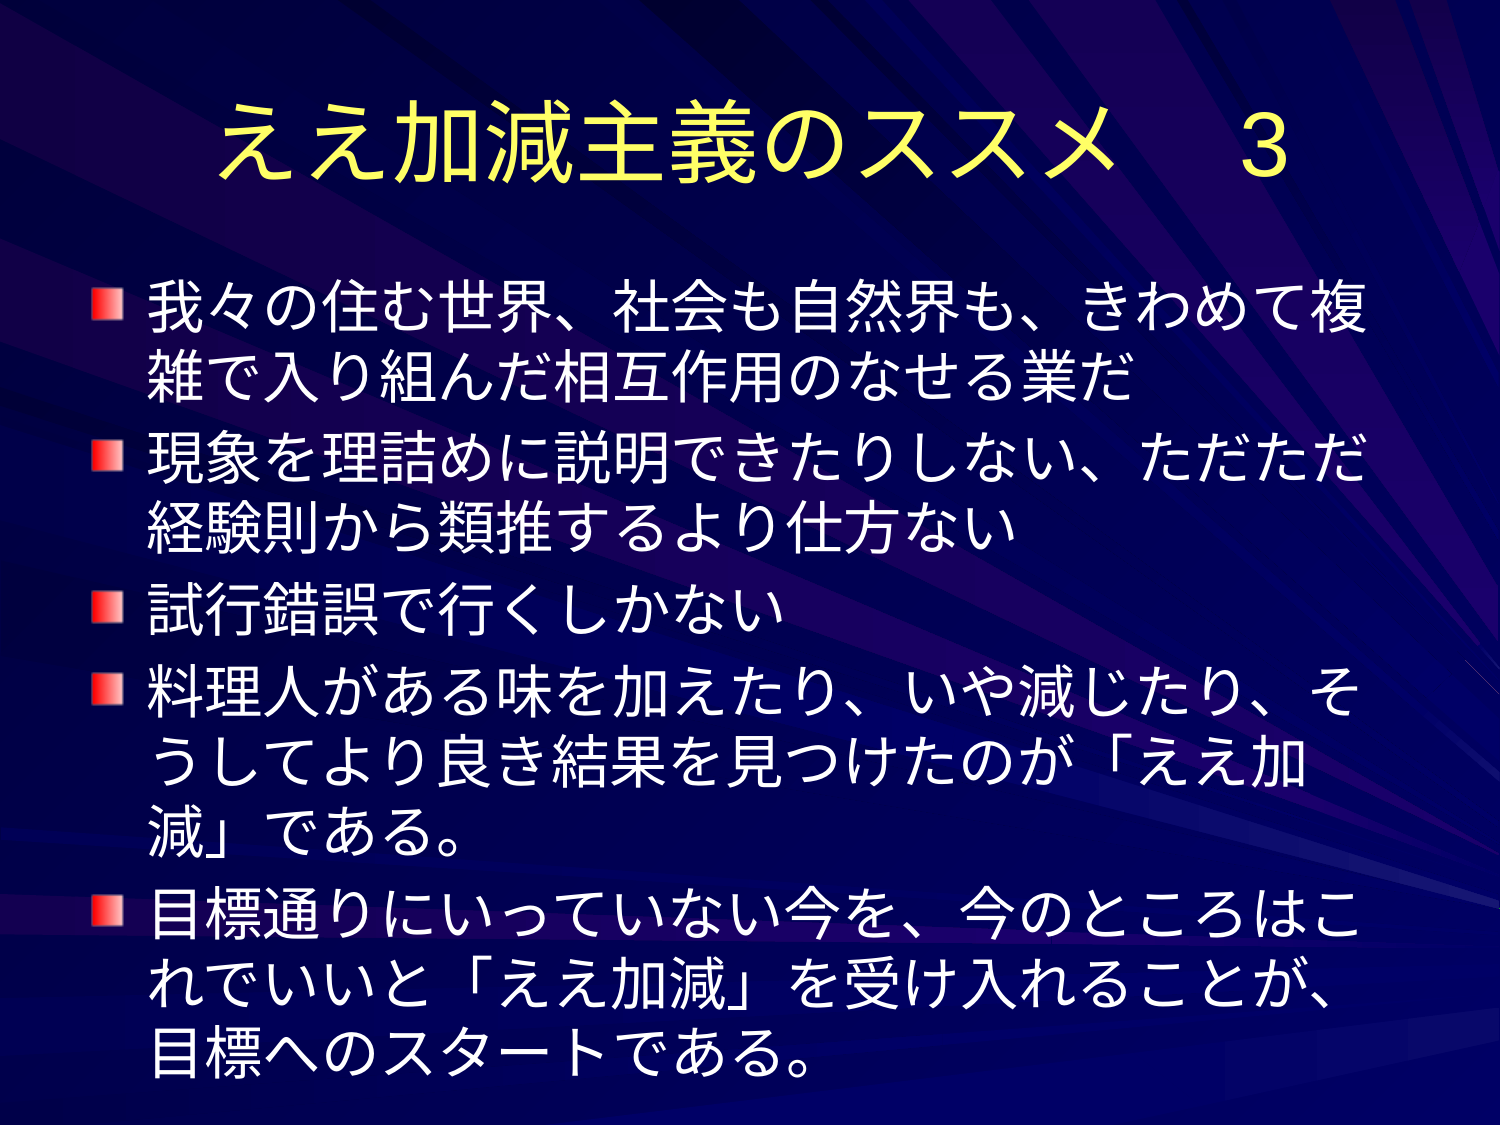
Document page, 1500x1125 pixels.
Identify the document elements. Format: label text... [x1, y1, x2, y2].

picture [90, 438, 127, 475]
picture [90, 893, 127, 930]
picture [90, 589, 127, 627]
title ええ加減主義のススメ 3 [74, 45, 1426, 234]
list 我々の住む世界、社会も自然界も、きわめて複雑で入り組んだ相互作用のなせる業だ 現象を理詰めに説明できたりしない、ただただ経験則から類推するより仕方ない 試行錯誤で行くしかない 料理人がある味を加えたり、いや減じたり、そうしてより良き結果を見つけたのが「ええ加減」である。 目標通りにいっていない今を、今のところはこれでいいと「ええ加減」を受け入れることが、目標へのスタートである。 [74, 262, 1426, 1006]
picture [90, 286, 127, 324]
picture [90, 671, 127, 709]
